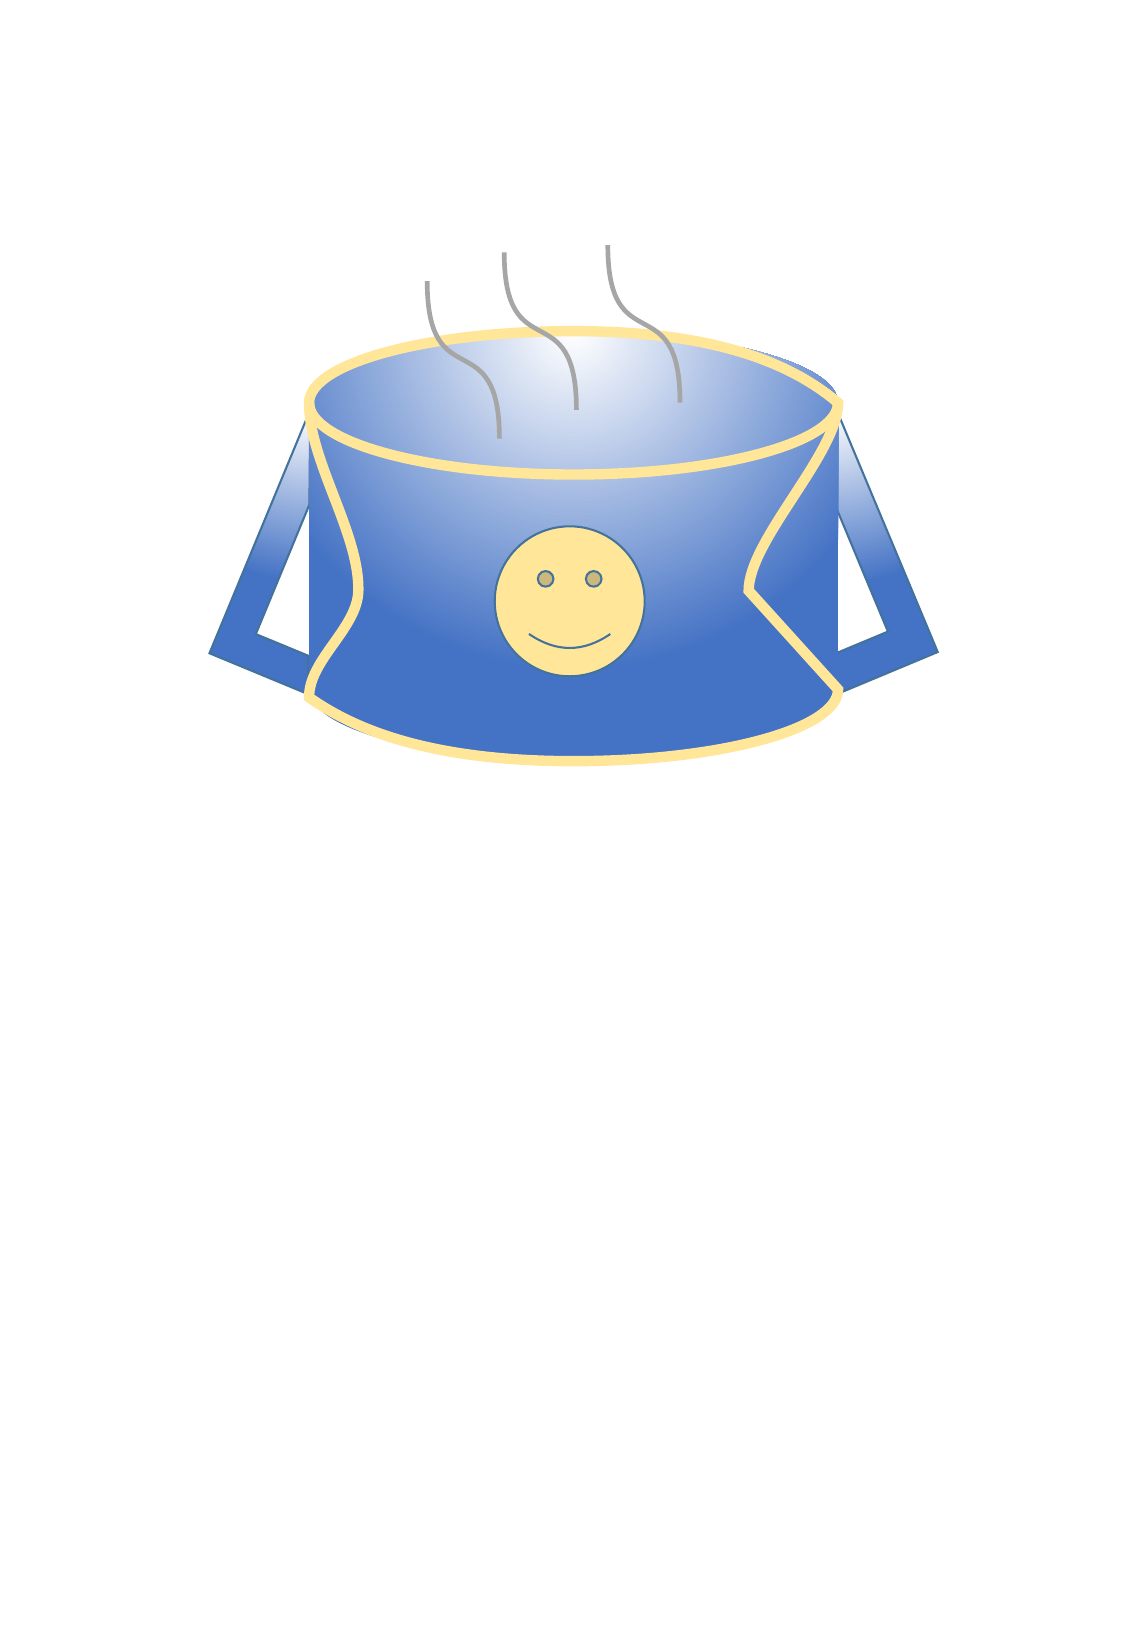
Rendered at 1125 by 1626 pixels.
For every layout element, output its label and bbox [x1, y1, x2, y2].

text_box [493, 525, 646, 678]
text_box [839, 412, 940, 695]
text_box [384, 323, 542, 397]
text_box [308, 343, 840, 763]
text_box [565, 287, 723, 360]
text_box [208, 412, 309, 696]
text_box [461, 295, 619, 368]
